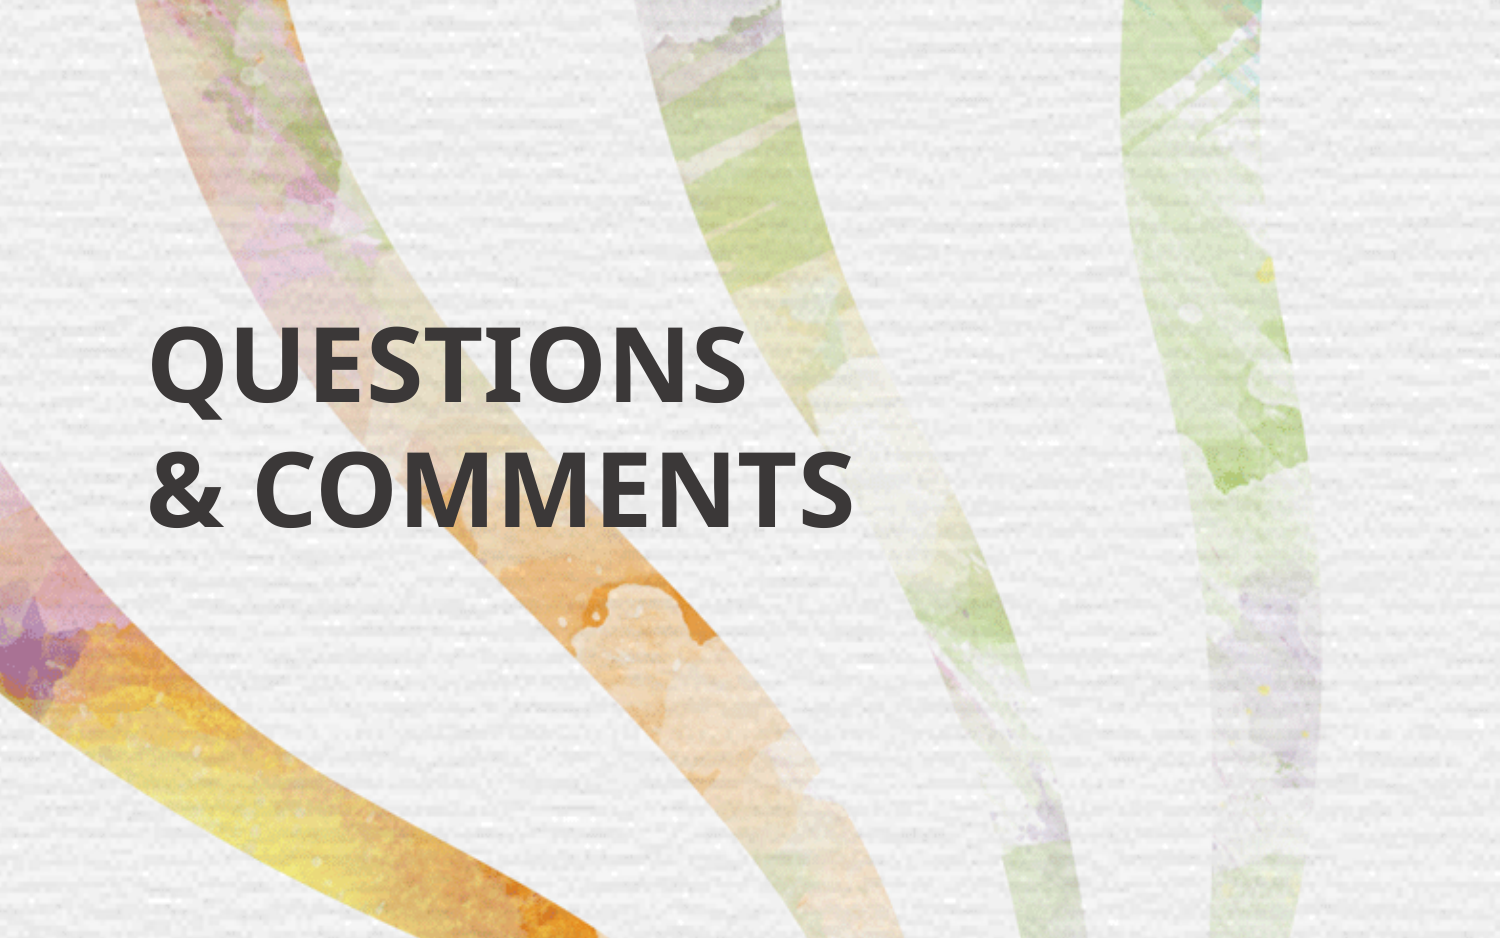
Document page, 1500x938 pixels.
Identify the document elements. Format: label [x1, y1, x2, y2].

list [0, 0, 1500, 938]
